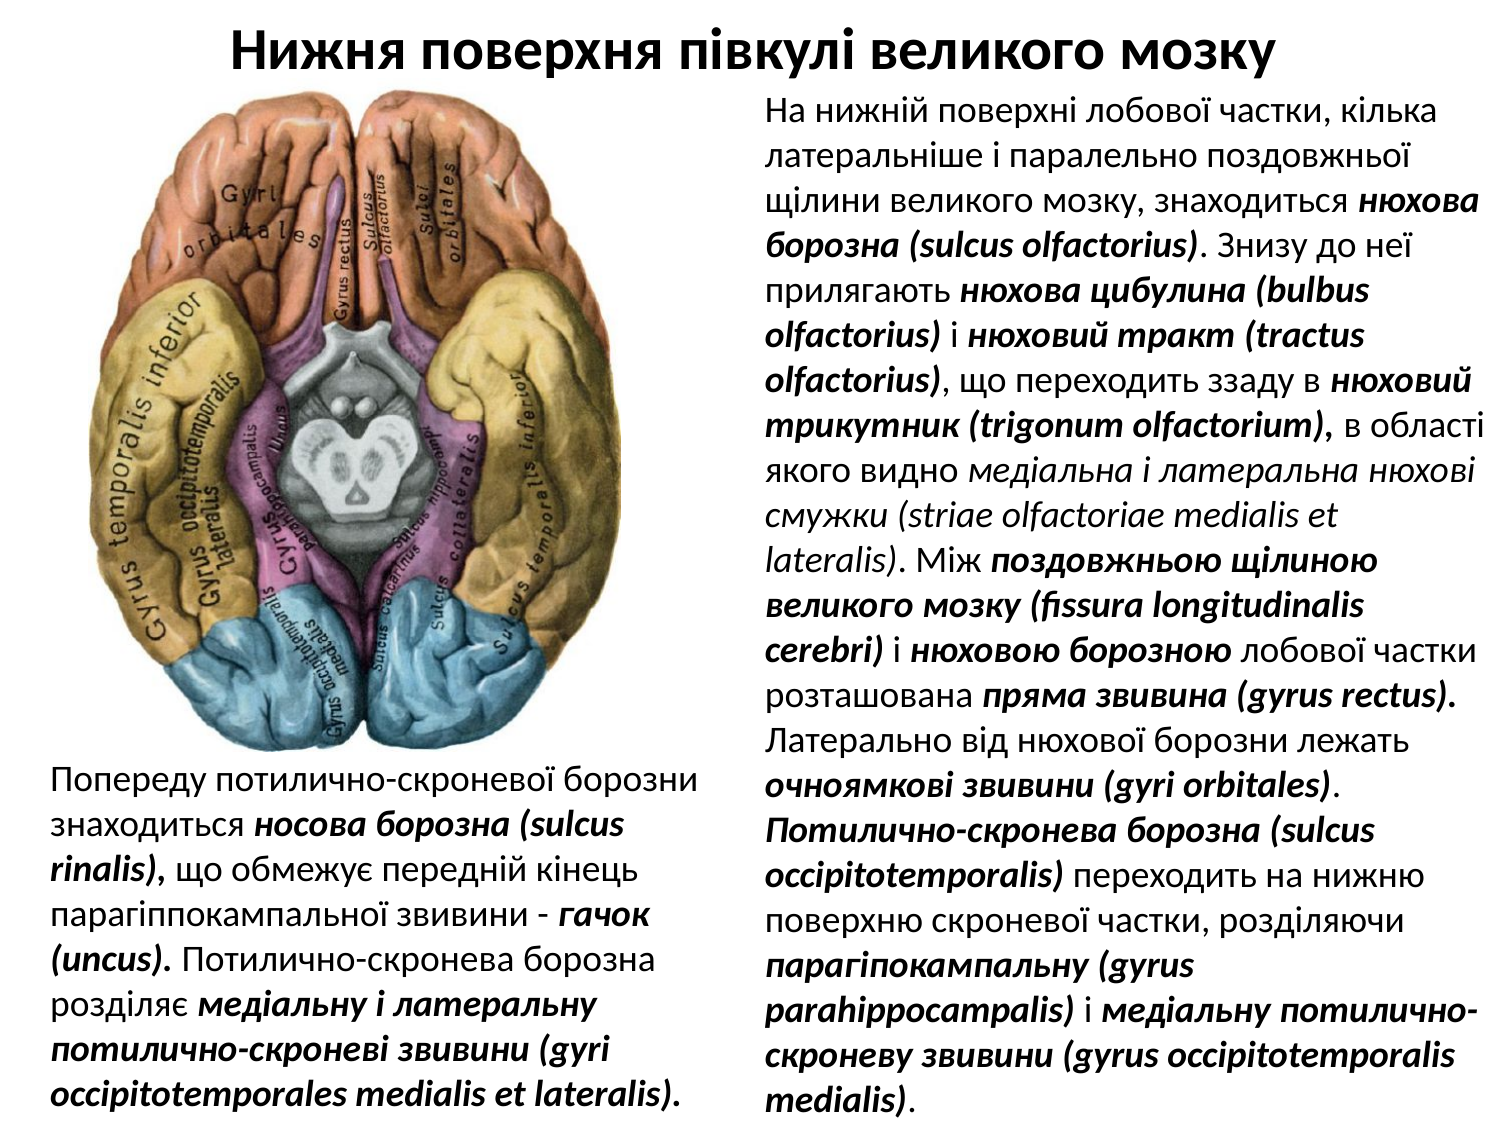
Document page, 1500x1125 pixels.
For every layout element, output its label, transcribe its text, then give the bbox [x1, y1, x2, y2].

text_box Попереду потилично-скроневої борозни знаходиться носова борозна (sulcus rinalis), що обмежує передній кінець парагіппокампальної звивини - гачок (uncus). Потилично-скронева борозна розділяє медіальну і латеральну потилично-скроневі звивини (gyri occipitotemporales medialis et lateralis). [35, 746, 750, 1121]
picture [88, 77, 621, 752]
text_box На нижній поверхні лобової частки, кілька латеральніше і паралельно поздовжньої щілини великого мозку, знаходиться нюхова борозна (sulcus olfactorius). Знизу до неї прилягають нюхова цибулина (bulbus olfactorius) і нюховий тракт (tractus olfactorius), що переходить ззаду в нюховий трикутник (trigonum olfactorium), в області якого видно медіальна і латеральна нюхові смужки (striae olfactoriae medialis et lateralis). Між поздовжньою щілиною великого мозку (fissura longitudinalis cerebri) і нюховою борозною лобової частки розташована пряма звивина (gyrus rectus). Латерально від нюхової борозни лежать очноямкові звивини (gyri orbitales). Потилично-скронева борозна (sulcus occipitotemporalis) переходить на нижню поверхню скроневої частки, розділяючи парагіпокампальну (gyrus parahippocampalis) і медіальну потилично-скроневу звивини (gyrus occipitotemporalis medialis). [749, 78, 1500, 1125]
title Нижня поверхня півкулі великого мозку [4, 2, 1500, 91]
